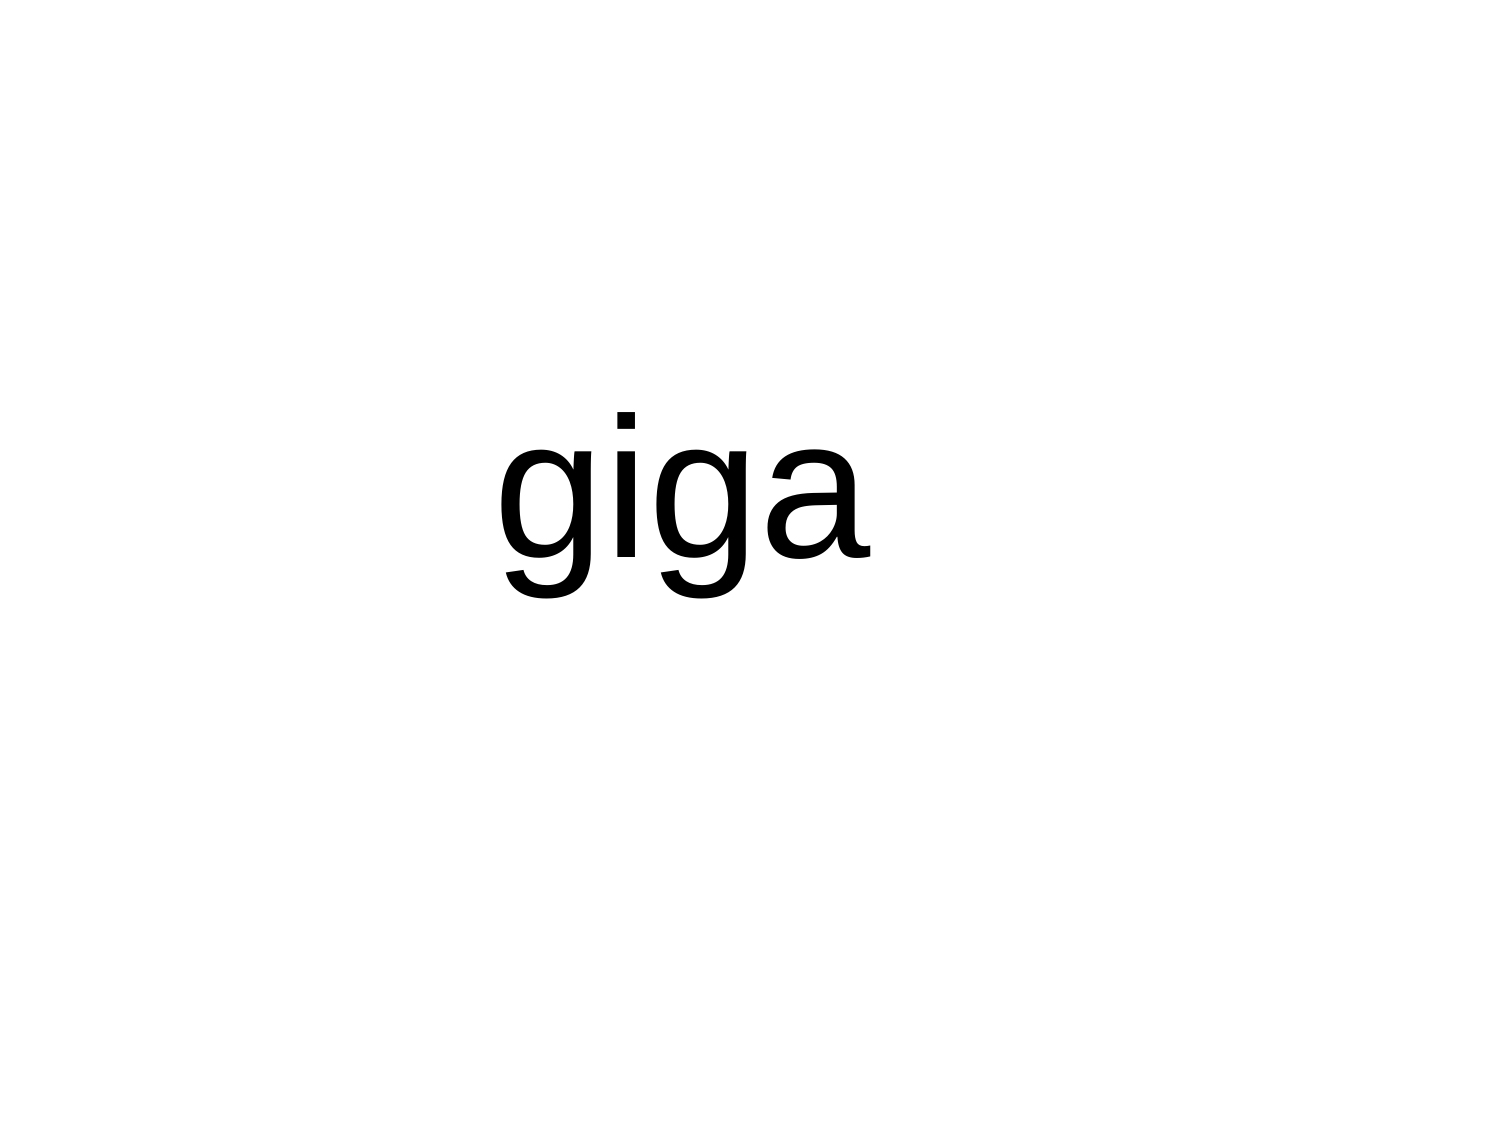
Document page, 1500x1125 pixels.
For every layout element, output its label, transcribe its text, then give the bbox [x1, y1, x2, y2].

text_box giga [478, 349, 1187, 605]
